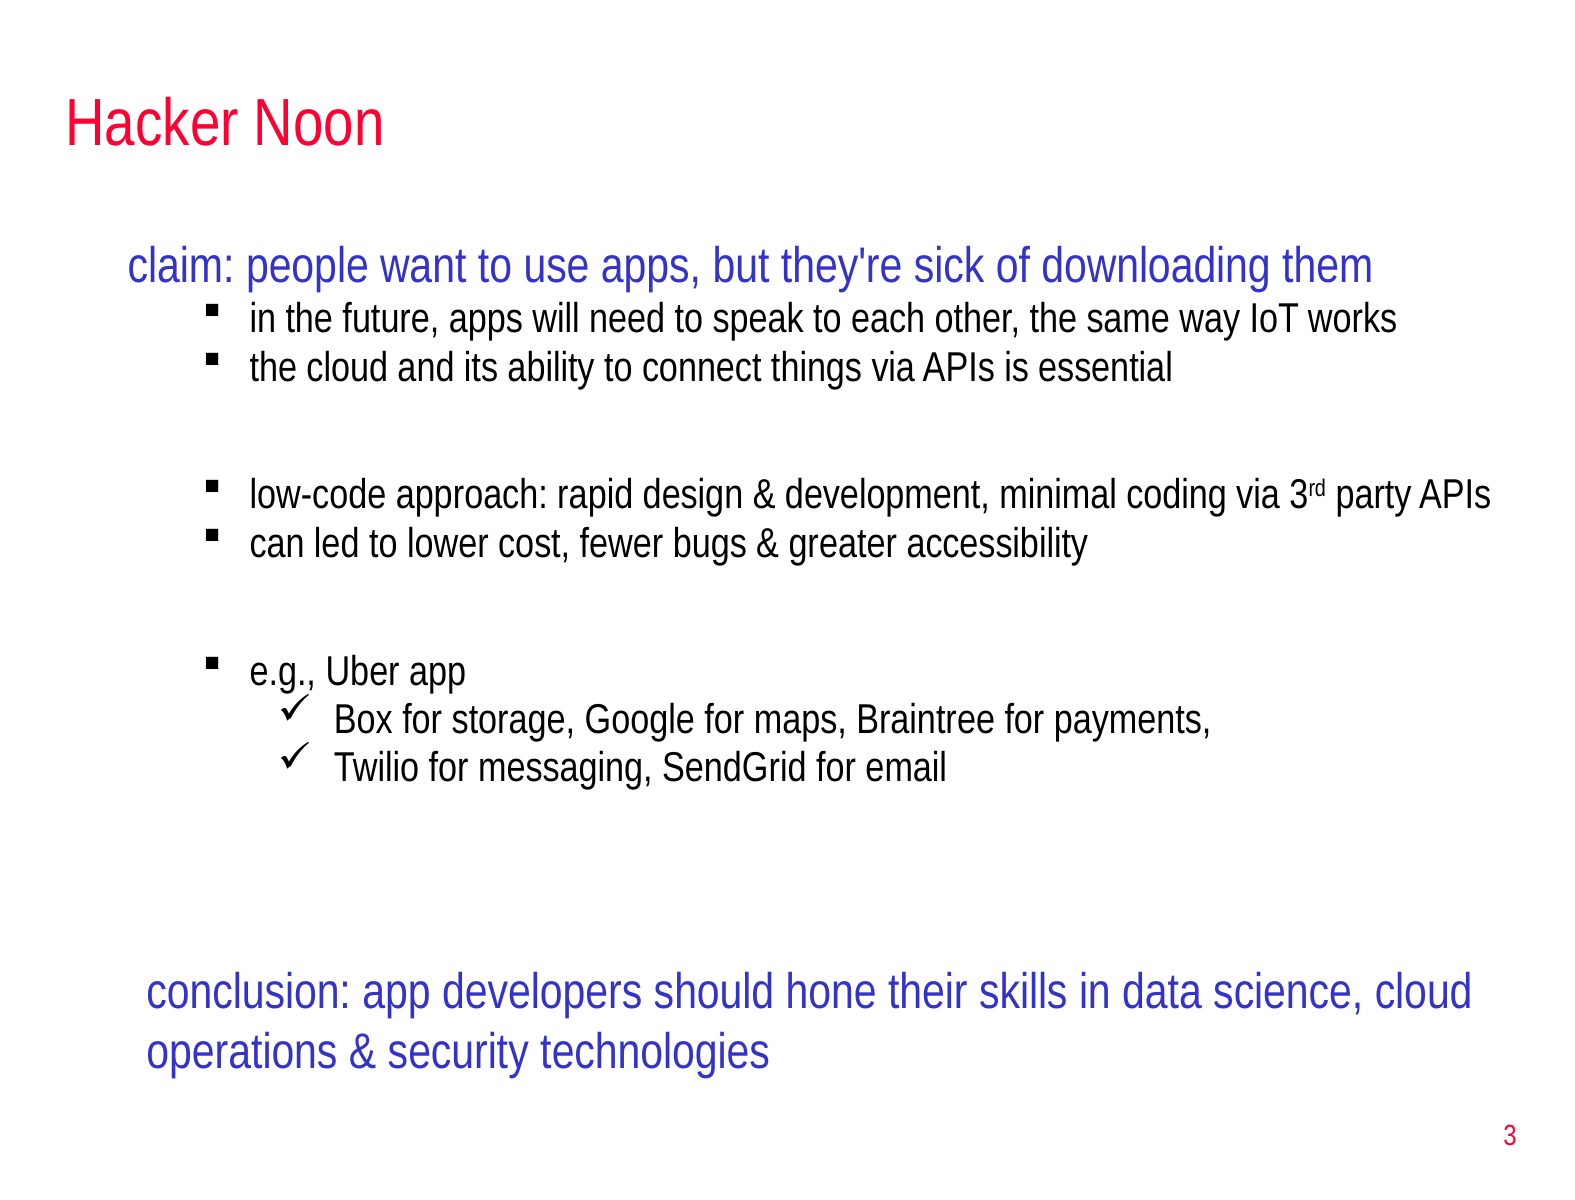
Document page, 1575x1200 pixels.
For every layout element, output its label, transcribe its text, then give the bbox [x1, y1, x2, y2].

list claim: people want to use apps, but they're sick of downloading them in the future, apps will need to speak to each other, the same way IoT works the cloud and its ability to connect things via APIs is essential low-code approach: rapid design & development, minimal coding via 3rd party APIs can led to lower cost, fewer bugs & greater accessibility e.g., Uber app Box for storage, Google for maps, Braintree for payments, Twilio for messaging, SendGrid for email conclusion: app developers should hone their skills in data science, cloud operations & security technologies [112, 224, 1541, 1088]
slide_number 3 [1203, 1092, 1532, 1174]
title Hacker Noon [50, 62, 1538, 175]
